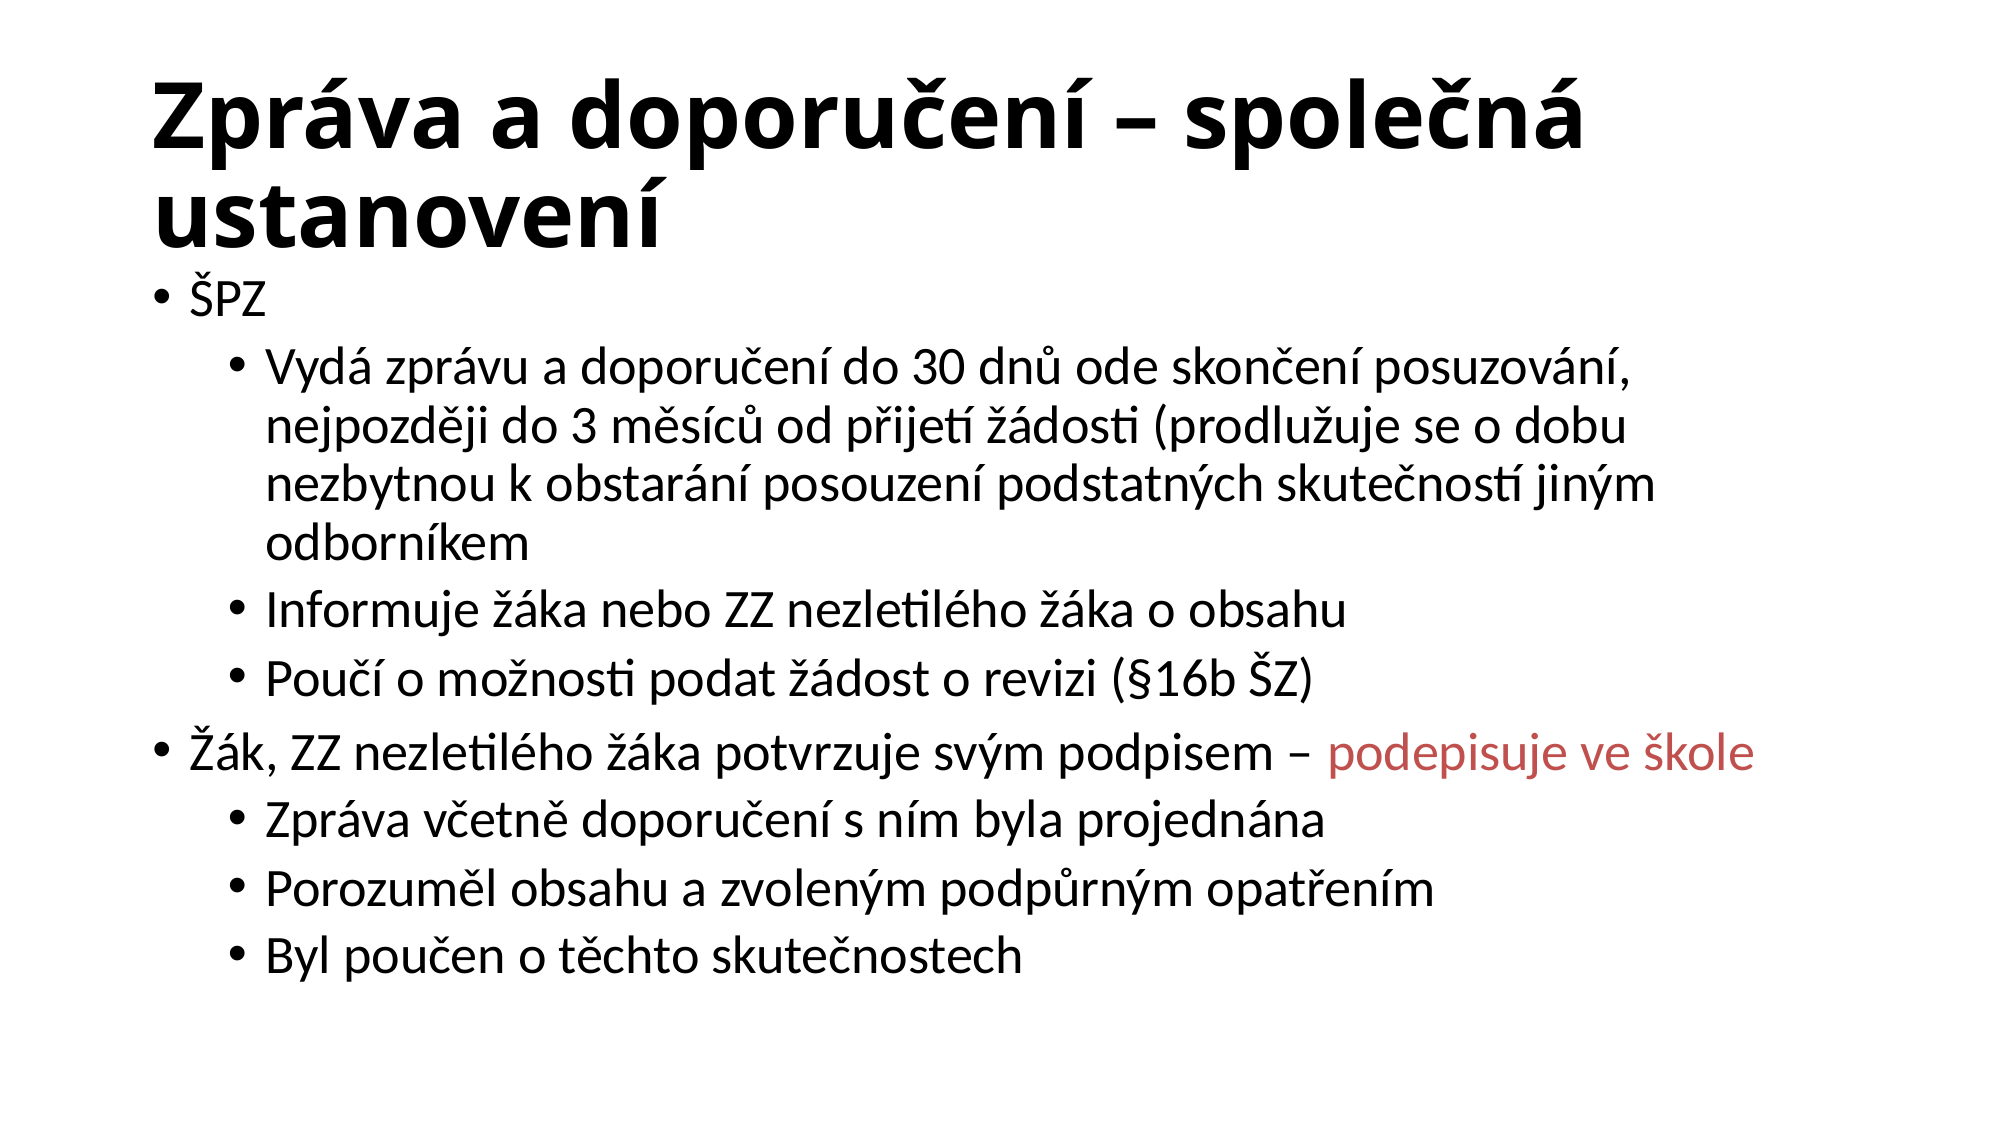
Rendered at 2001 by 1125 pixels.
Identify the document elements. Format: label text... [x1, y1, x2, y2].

title Zpráva a doporučení – společná ustanovení [137, 59, 1863, 262]
list ŠPZ Vydá zprávu a doporučení do 30 dnů ode skončení posuzování, nejpozději do 3 měsíců od přijetí žádosti (prodlužuje se o dobu nezbytnou k obstarání posouzení podstatných skutečností jiným odborníkem Informuje žáka nebo ZZ nezletilého žáka o obsahu Poučí o možnosti podat žádost o revizi (§16b ŠZ) Žák, ZZ nezletilého žáka potvrzuje svým podpisem – podepisuje ve škole Zpráva včetně doporučení s ním byla projednána Porozuměl obsahu a zvoleným podpůrným opatřením Byl poučen o těchto skutečnostech [137, 262, 1863, 1005]
